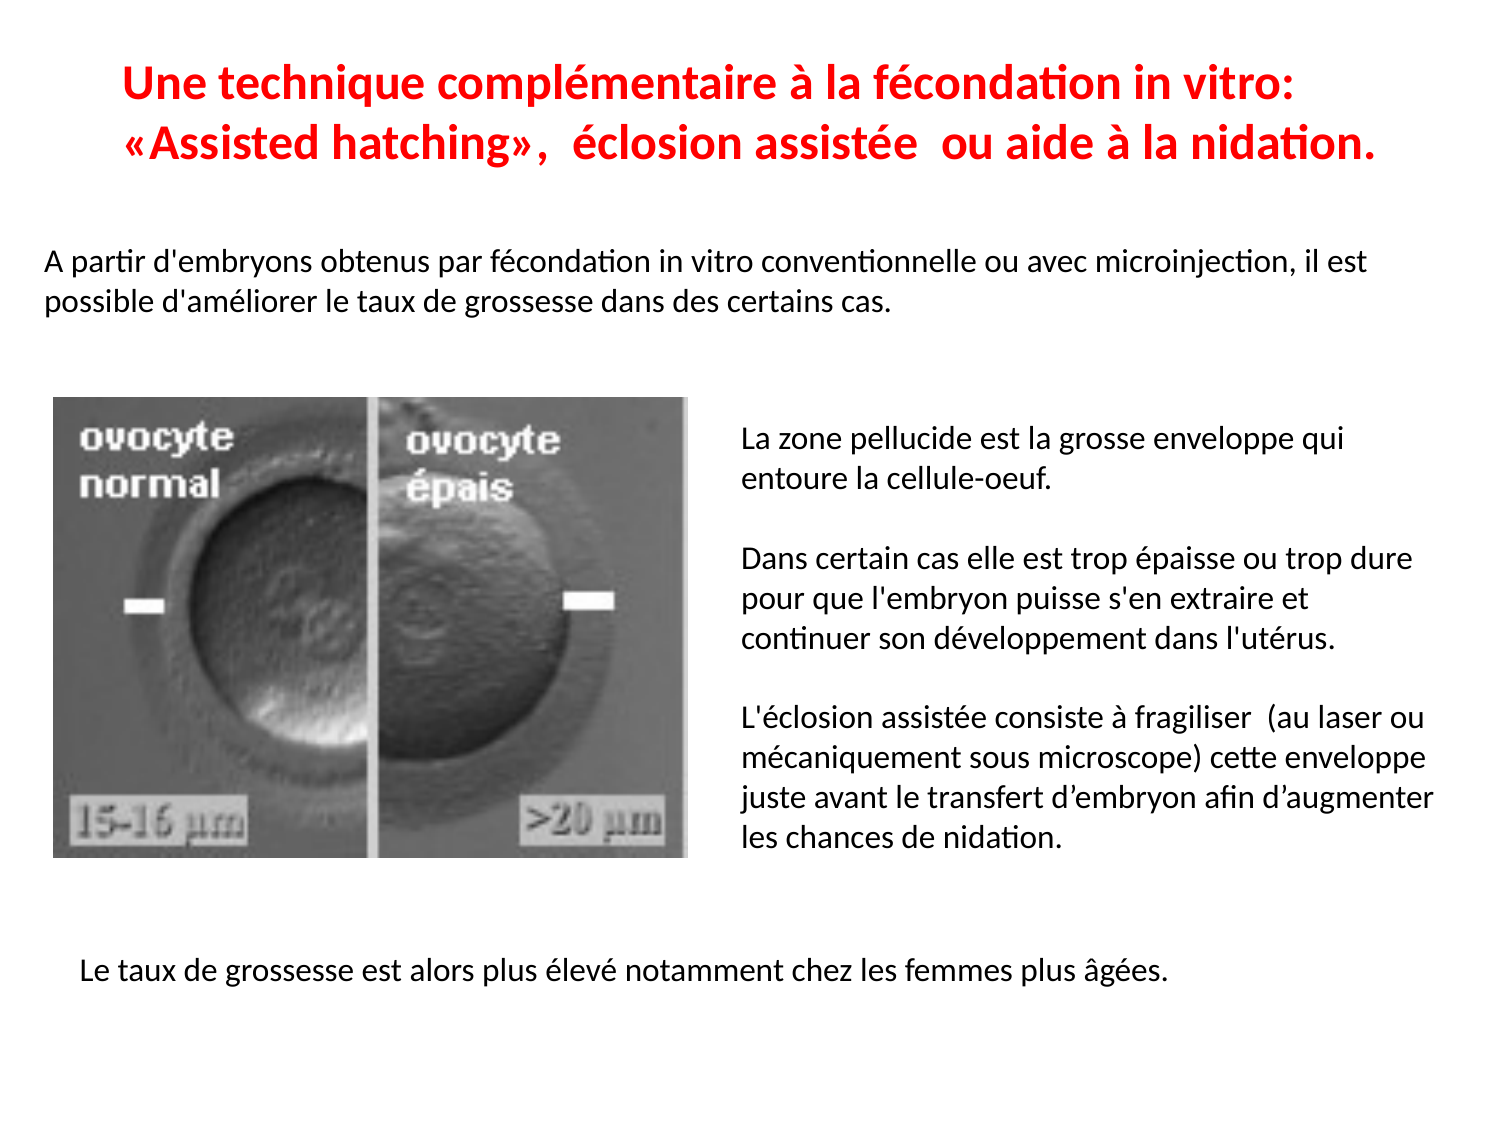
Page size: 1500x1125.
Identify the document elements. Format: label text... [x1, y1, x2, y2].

text_box Le taux de grossesse est alors plus élevé notamment chez les femmes plus âgées. [64, 940, 1424, 1036]
text_box La zone pellucide est la grosse enveloppe qui entoure la cellule-oeuf. Dans certain cas elle est trop épaisse ou trop dure pour que l'embryon puisse s'en extraire et continuer son développement dans l'utérus. L'éclosion assistée consiste à fragiliser (au laser ou mécaniquement sous microscope) cette enveloppe juste avant le transfert d’embryon afin d’augmenter les chances de nidation. [726, 408, 1459, 943]
text_box Une technique complémentaire à la fécondation in vitro: «Assisted hatching», éclosion assistée ou aide à la nidation. [29, 42, 1500, 178]
text_box A partir d'embryons obtenus par fécondation in vitro conventionnelle ou avec microinjection, il est possible d'améliorer le taux de grossesse dans des certains cas. [29, 231, 1436, 327]
picture [52, 396, 689, 859]
